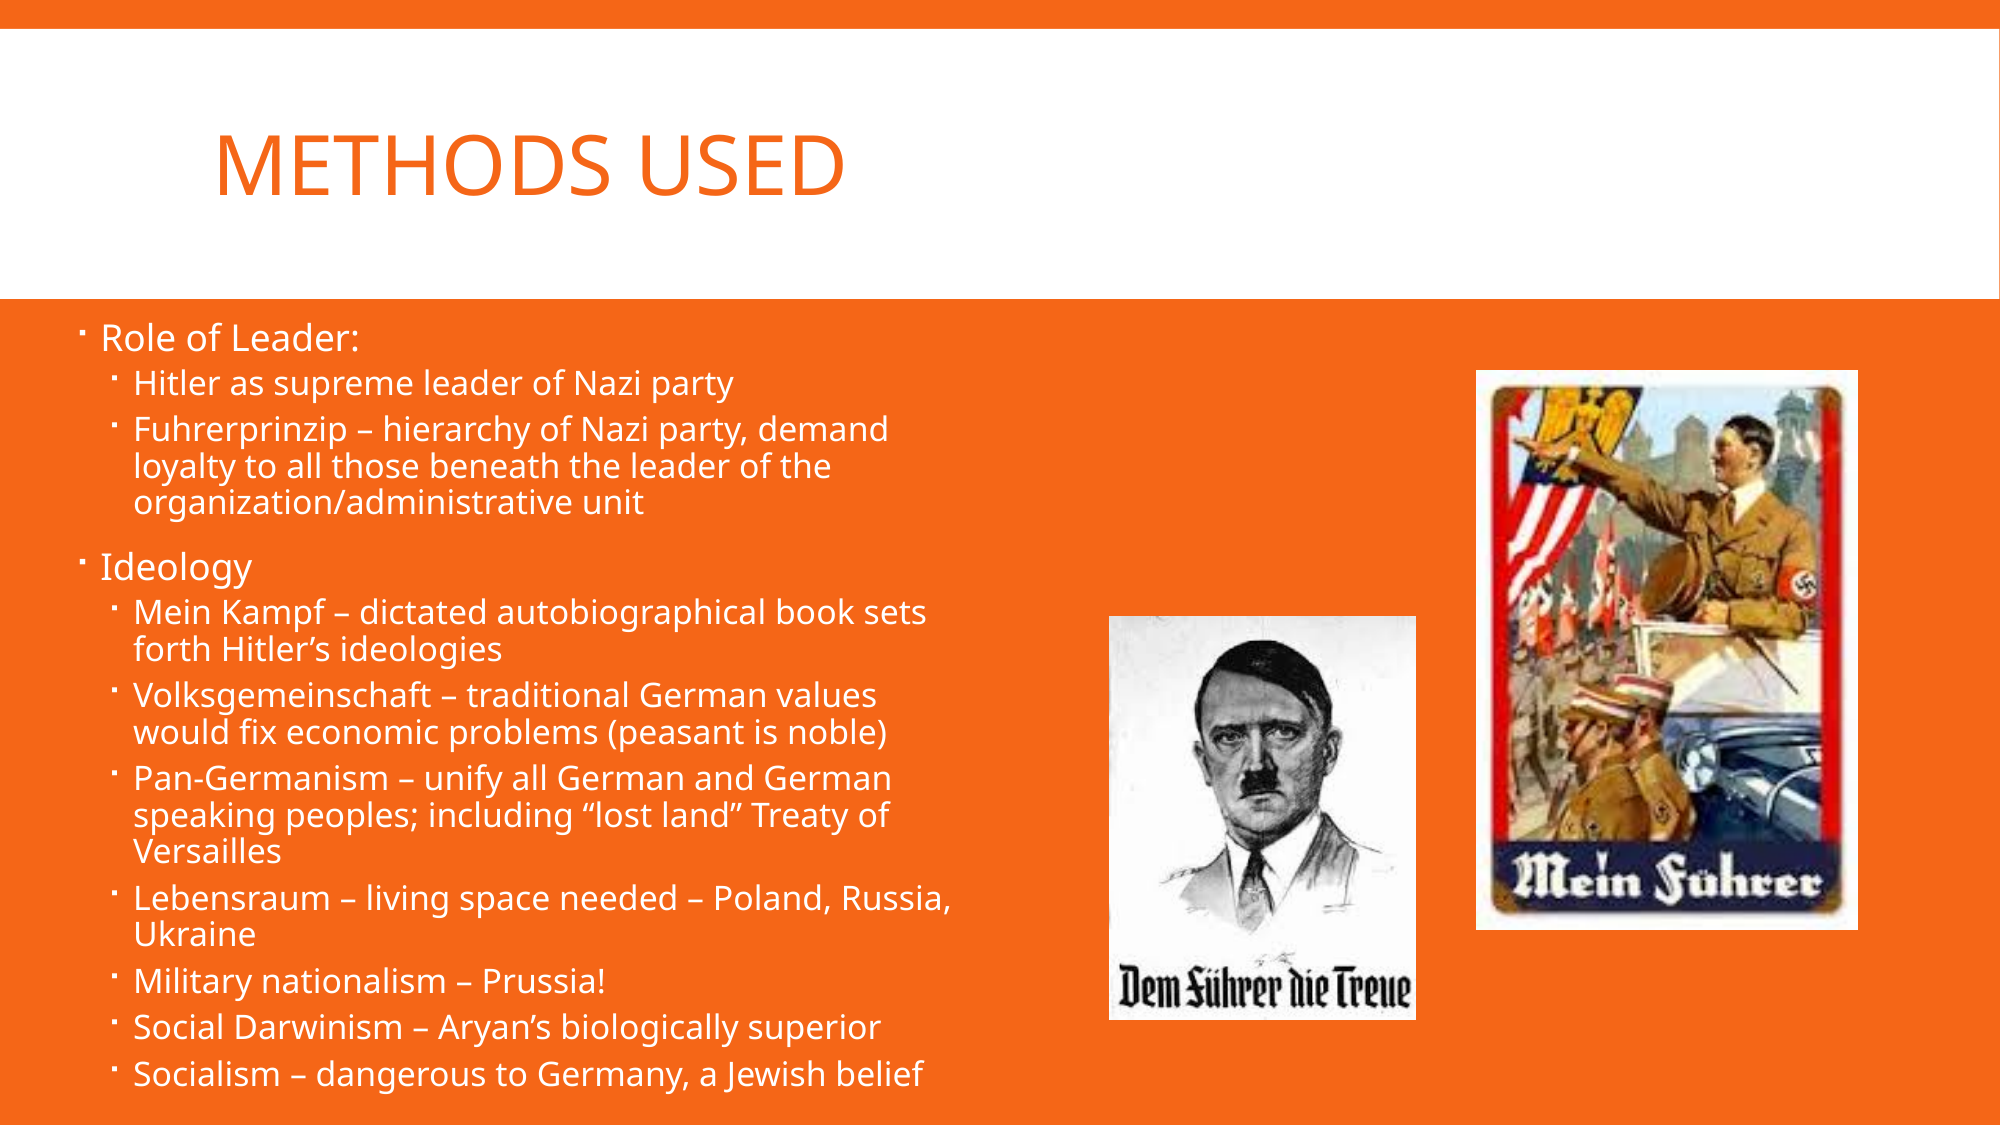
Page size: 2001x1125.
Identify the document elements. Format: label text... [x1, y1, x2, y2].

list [1475, 370, 1858, 931]
title Methods Used [197, 46, 1803, 295]
list Role of Leader: Hitler as supreme leader of Nazi party Fuhrerprinzip – hierarchy of Nazi party, demand loyalty to all those beneath the leader of the organization/administrative unit Ideology Mein Kampf – dictated autobiographical book sets forth Hitler’s ideologies Volksgemeinschaft – traditional German values would fix economic problems (peasant is noble) Pan-Germanism – unify all German and German speaking peoples; including “lost land” Treaty of Versailles Lebensraum – living space needed – Poland, Russia, Ukraine Military nationalism – Prussia! Social Darwinism – Aryan’s biologically superior Socialism – dangerous to Germany, a Jewish belief [59, 312, 975, 1105]
picture [1109, 616, 1416, 1021]
